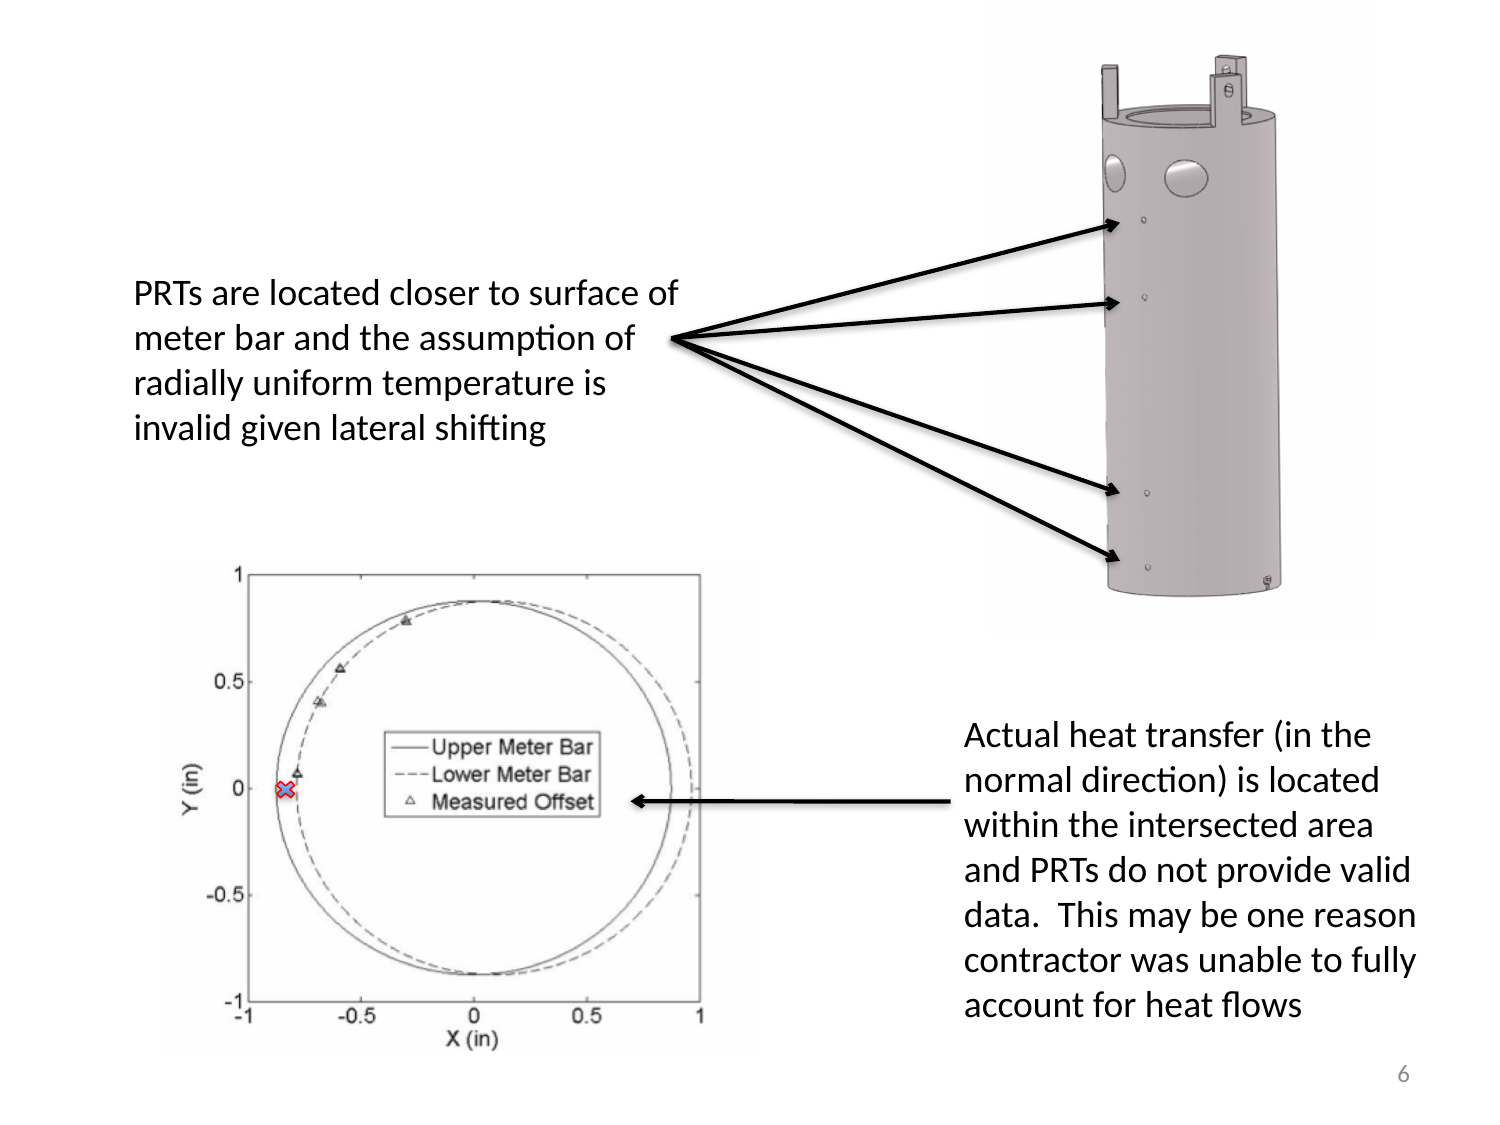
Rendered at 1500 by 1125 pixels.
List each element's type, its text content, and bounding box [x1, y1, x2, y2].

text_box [671, 222, 1121, 301]
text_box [671, 302, 1121, 336]
text_box Actual heat transfer (in the normal direction) is located within the intersected area and PRTs do not provide valid data. This may be one reason contractor was unable to fully account for heat flows [949, 703, 1441, 1033]
picture [989, 1, 1375, 638]
slide_number 6 [1074, 1042, 1425, 1103]
text_box PRTs are located closer to surface of meter bar and the assumption of radially uniform temperature is invalid given lateral shifting [118, 260, 665, 456]
picture [164, 560, 760, 1051]
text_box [671, 337, 1121, 562]
